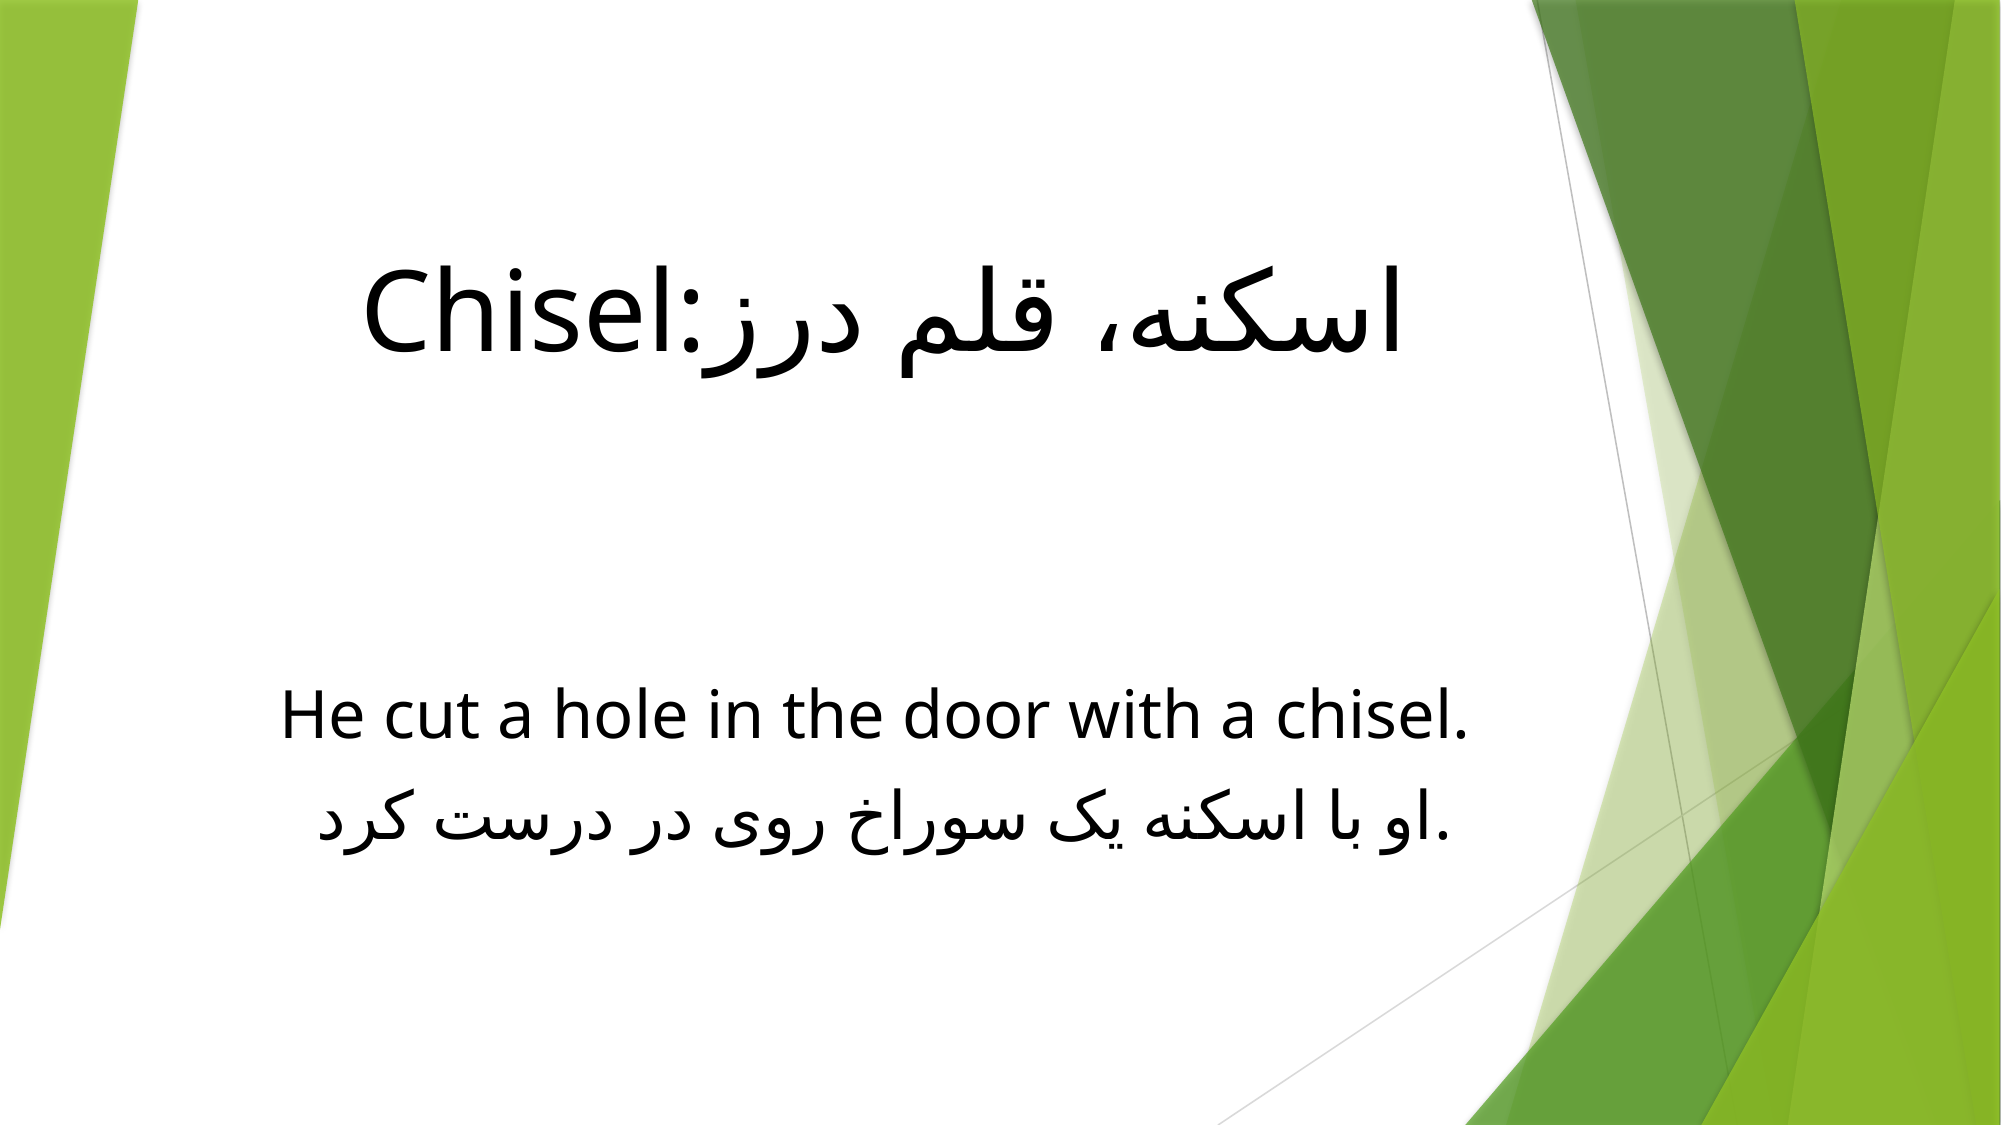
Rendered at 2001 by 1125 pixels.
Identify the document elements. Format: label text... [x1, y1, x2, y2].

subtitle He cut a hole in the door with a chisel. او با اسکنه یک سوراخ روی در درست کرد. [247, 664, 1522, 845]
title Chisel:اسکنه، قلم درز [247, 156, 1522, 382]
